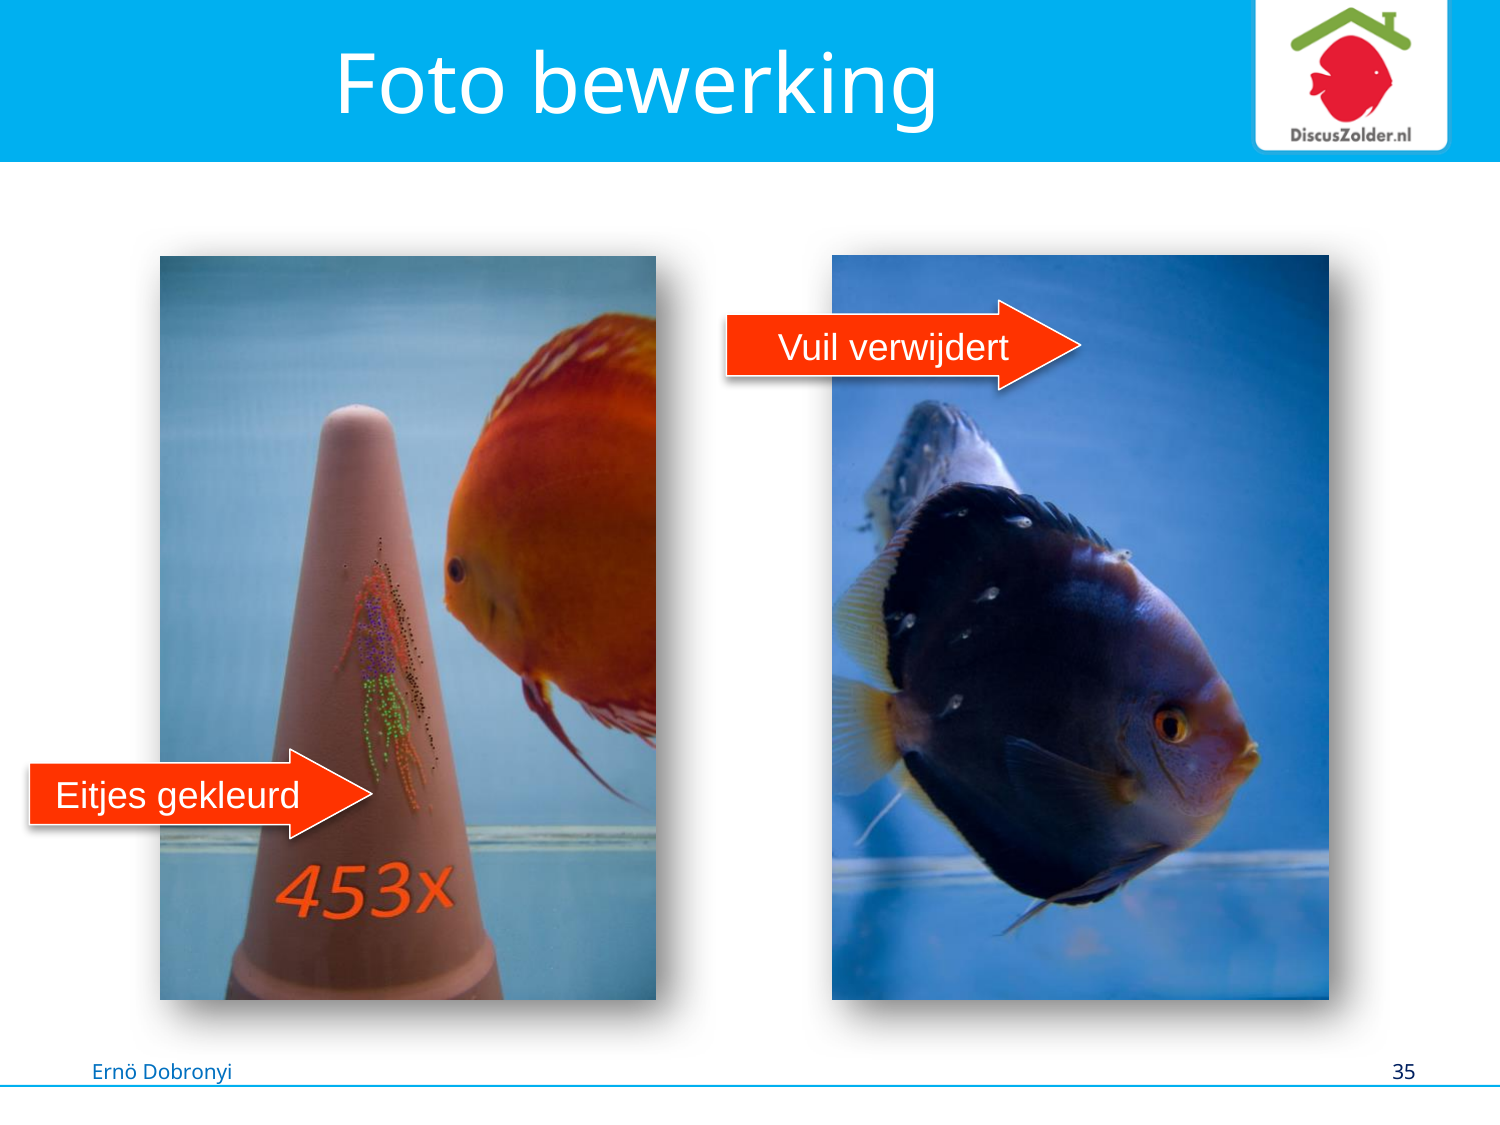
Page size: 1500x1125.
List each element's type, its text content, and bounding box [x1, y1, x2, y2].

picture [1252, 0, 1451, 154]
slide_number 35 [1080, 1058, 1431, 1084]
title Foto bewerking [88, 0, 1188, 162]
picture [832, 255, 1330, 1000]
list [159, 256, 656, 1000]
text_box Vuil verwijdert [726, 314, 827, 376]
footer Ernö Dobronyi [76, 1058, 553, 1084]
text_box Eitjes gekleurd [29, 762, 154, 825]
